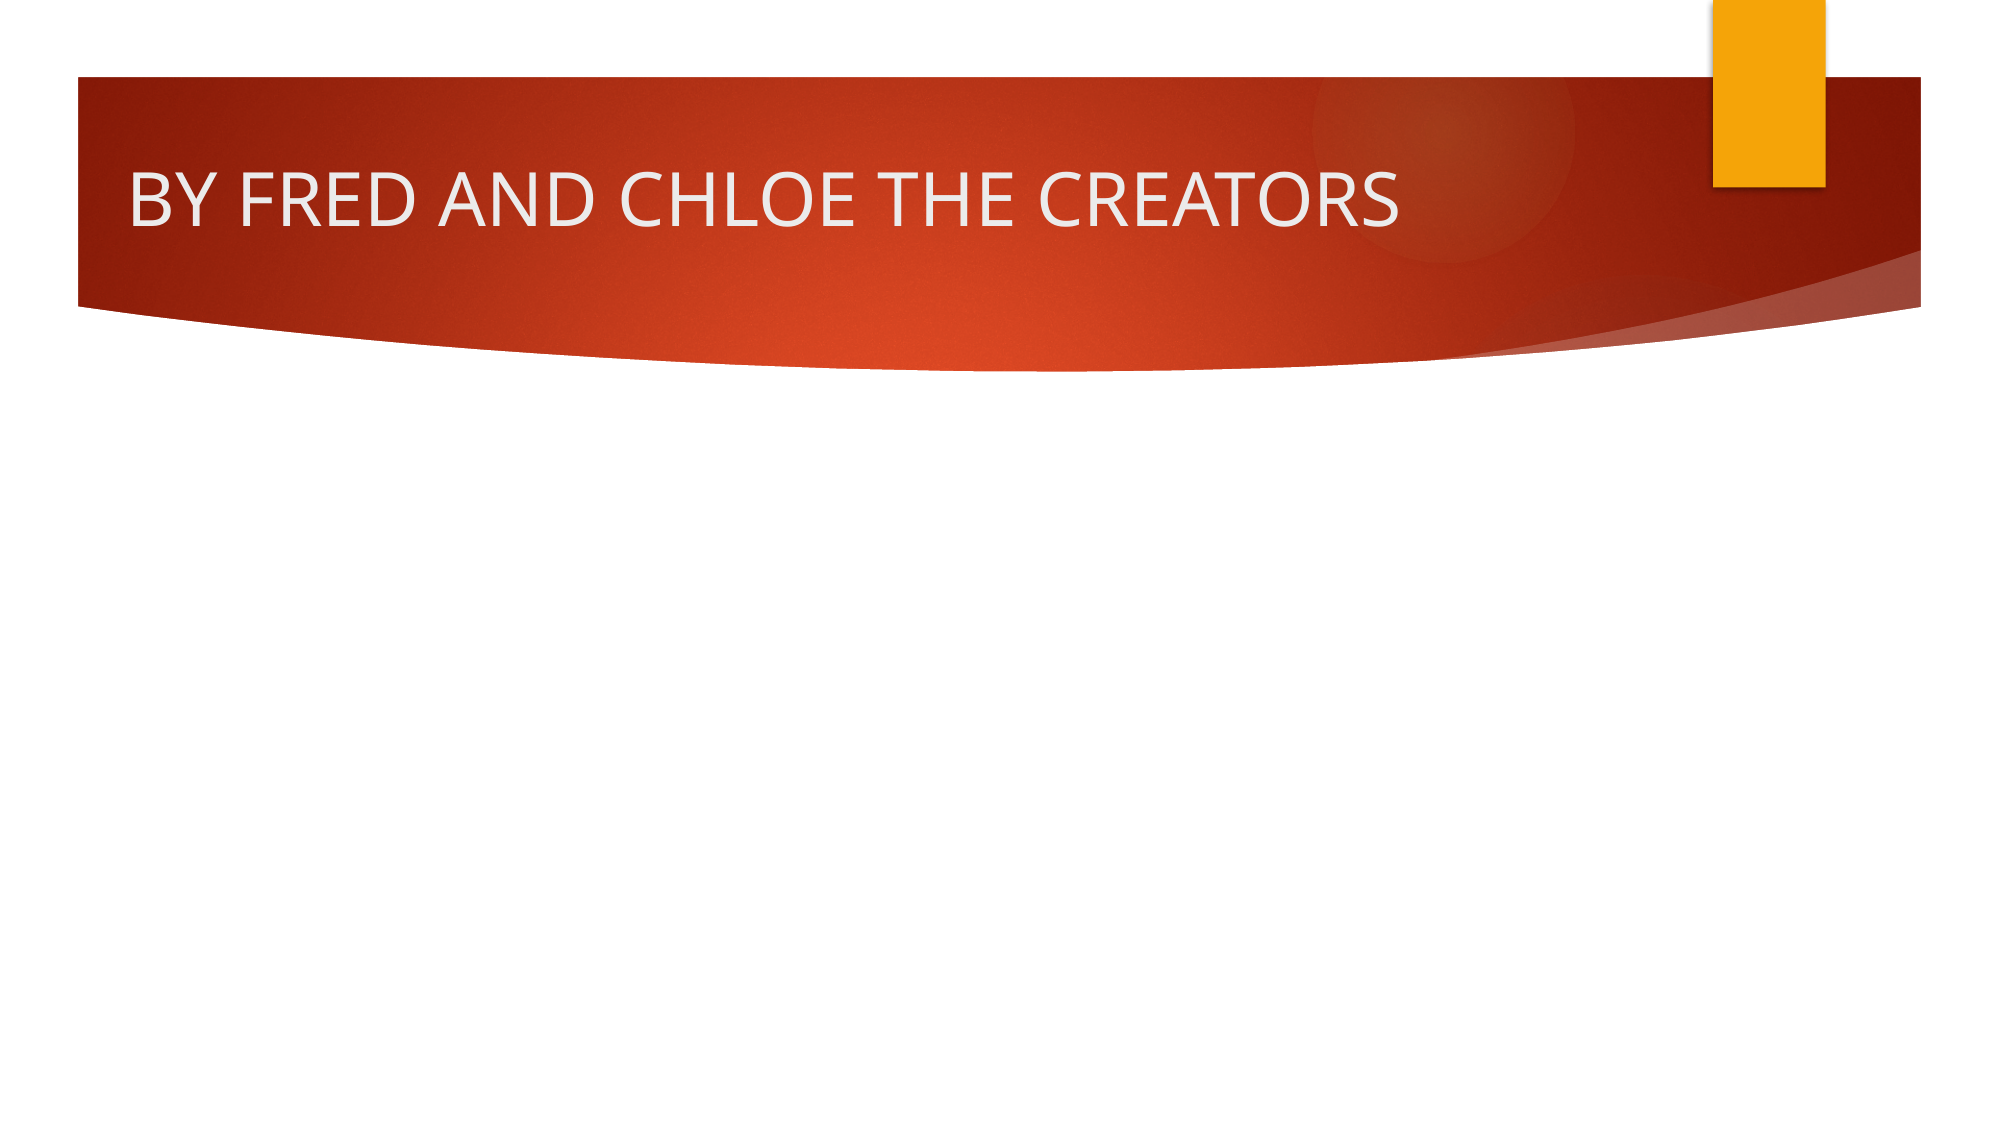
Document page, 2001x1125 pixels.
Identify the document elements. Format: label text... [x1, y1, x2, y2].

title BY FRED AND CHLOE THE CREATORS [111, 88, 1518, 306]
